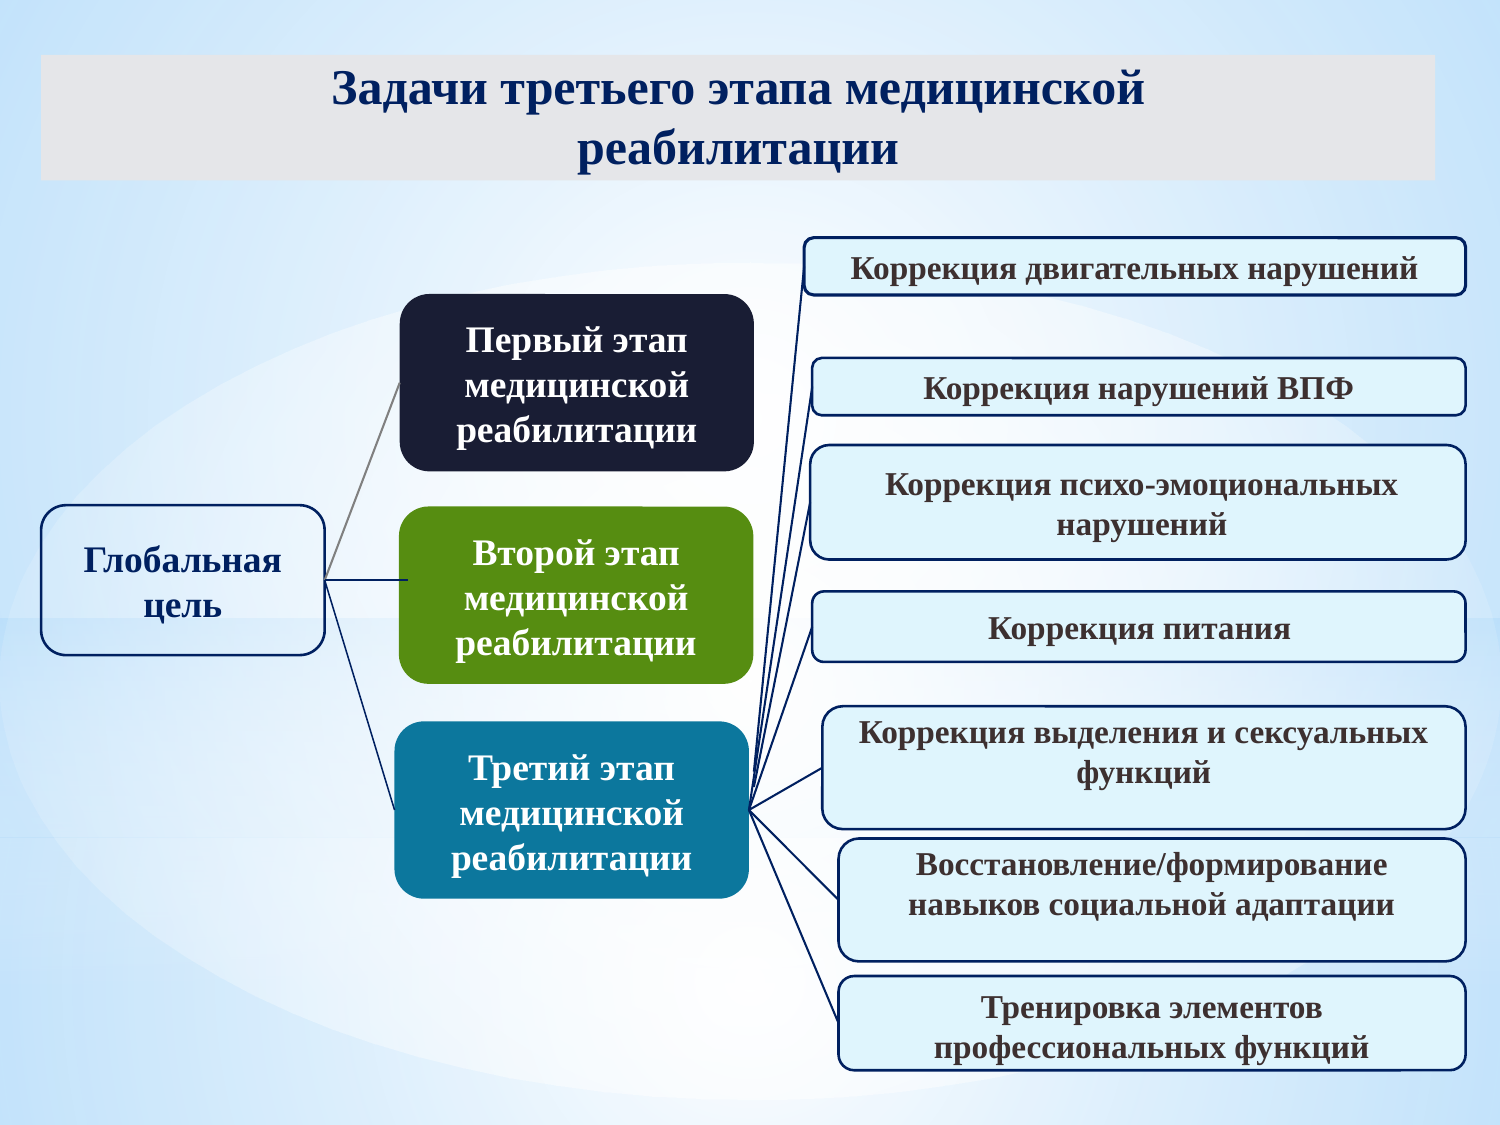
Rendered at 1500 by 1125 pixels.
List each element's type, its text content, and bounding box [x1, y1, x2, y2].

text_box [748, 809, 839, 1024]
text_box Глобальная цель [39, 503, 319, 657]
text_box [324, 579, 395, 811]
text_box Второй этап медицинской реабилитации [399, 505, 742, 686]
text_box Коррекция нарушений ВПФ [810, 356, 1467, 417]
text_box Первый этап медицинской реабилитации [398, 292, 747, 473]
text_box Коррекция питания [819, 590, 1467, 664]
text_box Коррекция двигательных нарушений [802, 236, 1467, 297]
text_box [324, 382, 400, 578]
text_box Коррекция психо-эмоциональных нарушений [819, 443, 1467, 561]
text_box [748, 767, 823, 807]
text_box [753, 266, 805, 385]
text_box Третий этап медицинской реабилитации [393, 720, 742, 900]
text_box Задачи третьего этапа медицинской реабилитации [41, 54, 1436, 181]
text_box Коррекция выделения и сексуальных функций [821, 704, 1467, 831]
text_box Восстановление/формирование навыков социальной адаптации [845, 837, 1467, 963]
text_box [748, 386, 813, 505]
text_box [753, 501, 811, 788]
text_box Тренировка элементов профессиональных функций [837, 974, 1467, 1072]
